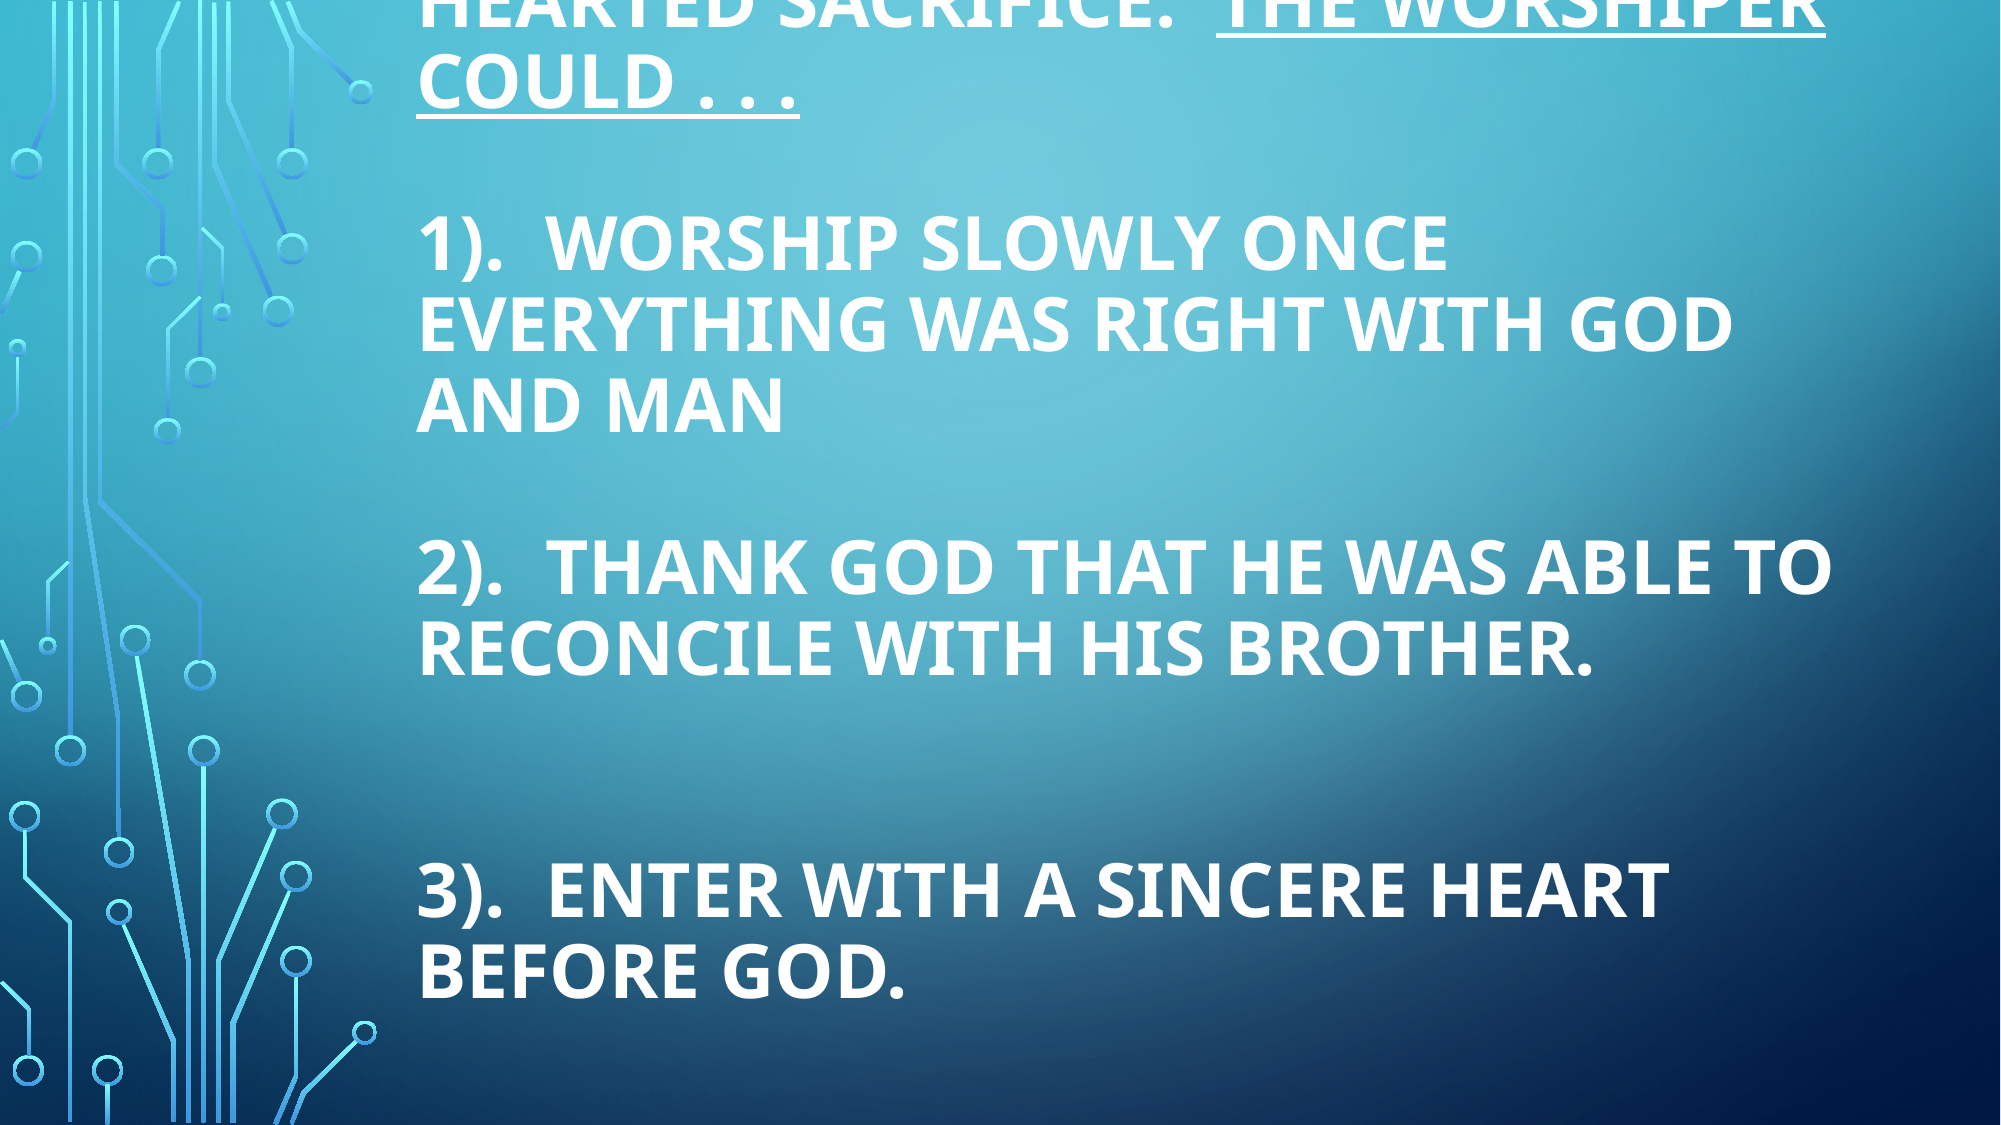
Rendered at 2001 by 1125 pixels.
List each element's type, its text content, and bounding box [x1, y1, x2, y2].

title There was only a place for a full-hearted sacrifice. The worshiper could . . . 1). Worship slowly once everything was right with God and man 2). Thank God that he was able to reconcile with his brother. 3). Enter with a sincere heart before God. [401, 315, 1937, 1023]
